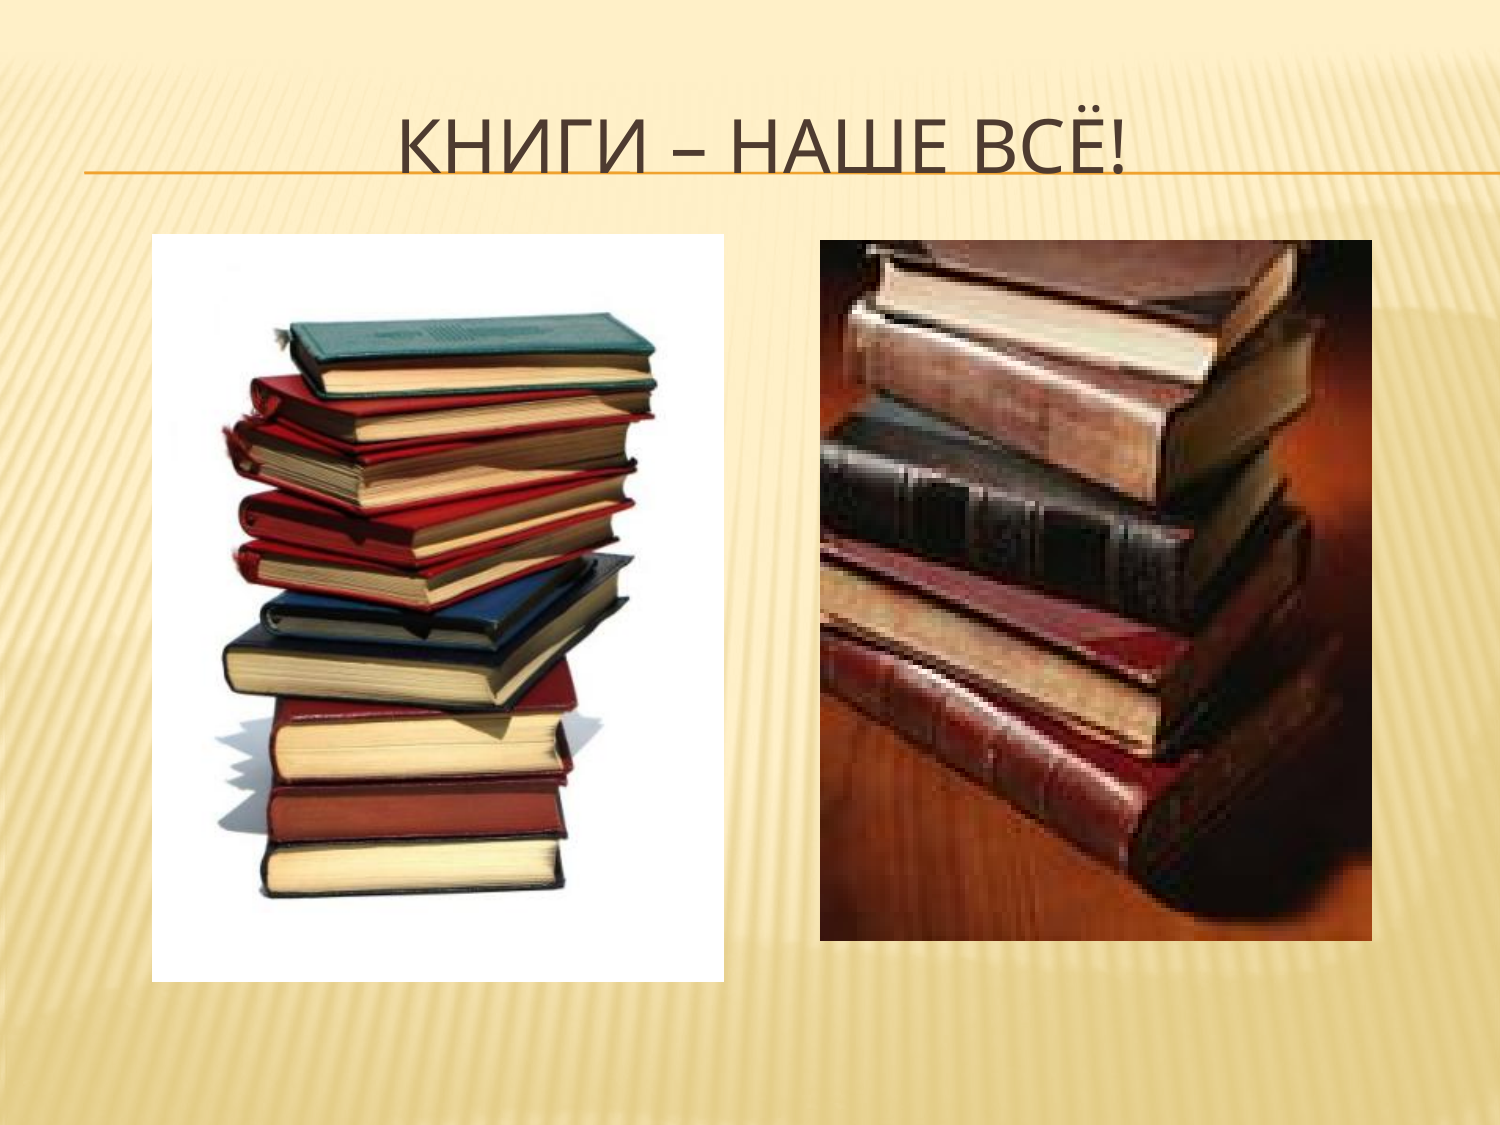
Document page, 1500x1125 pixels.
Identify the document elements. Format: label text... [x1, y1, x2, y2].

picture [152, 234, 724, 982]
picture [820, 240, 1372, 942]
title Книги – наше всё! [49, 75, 1475, 213]
